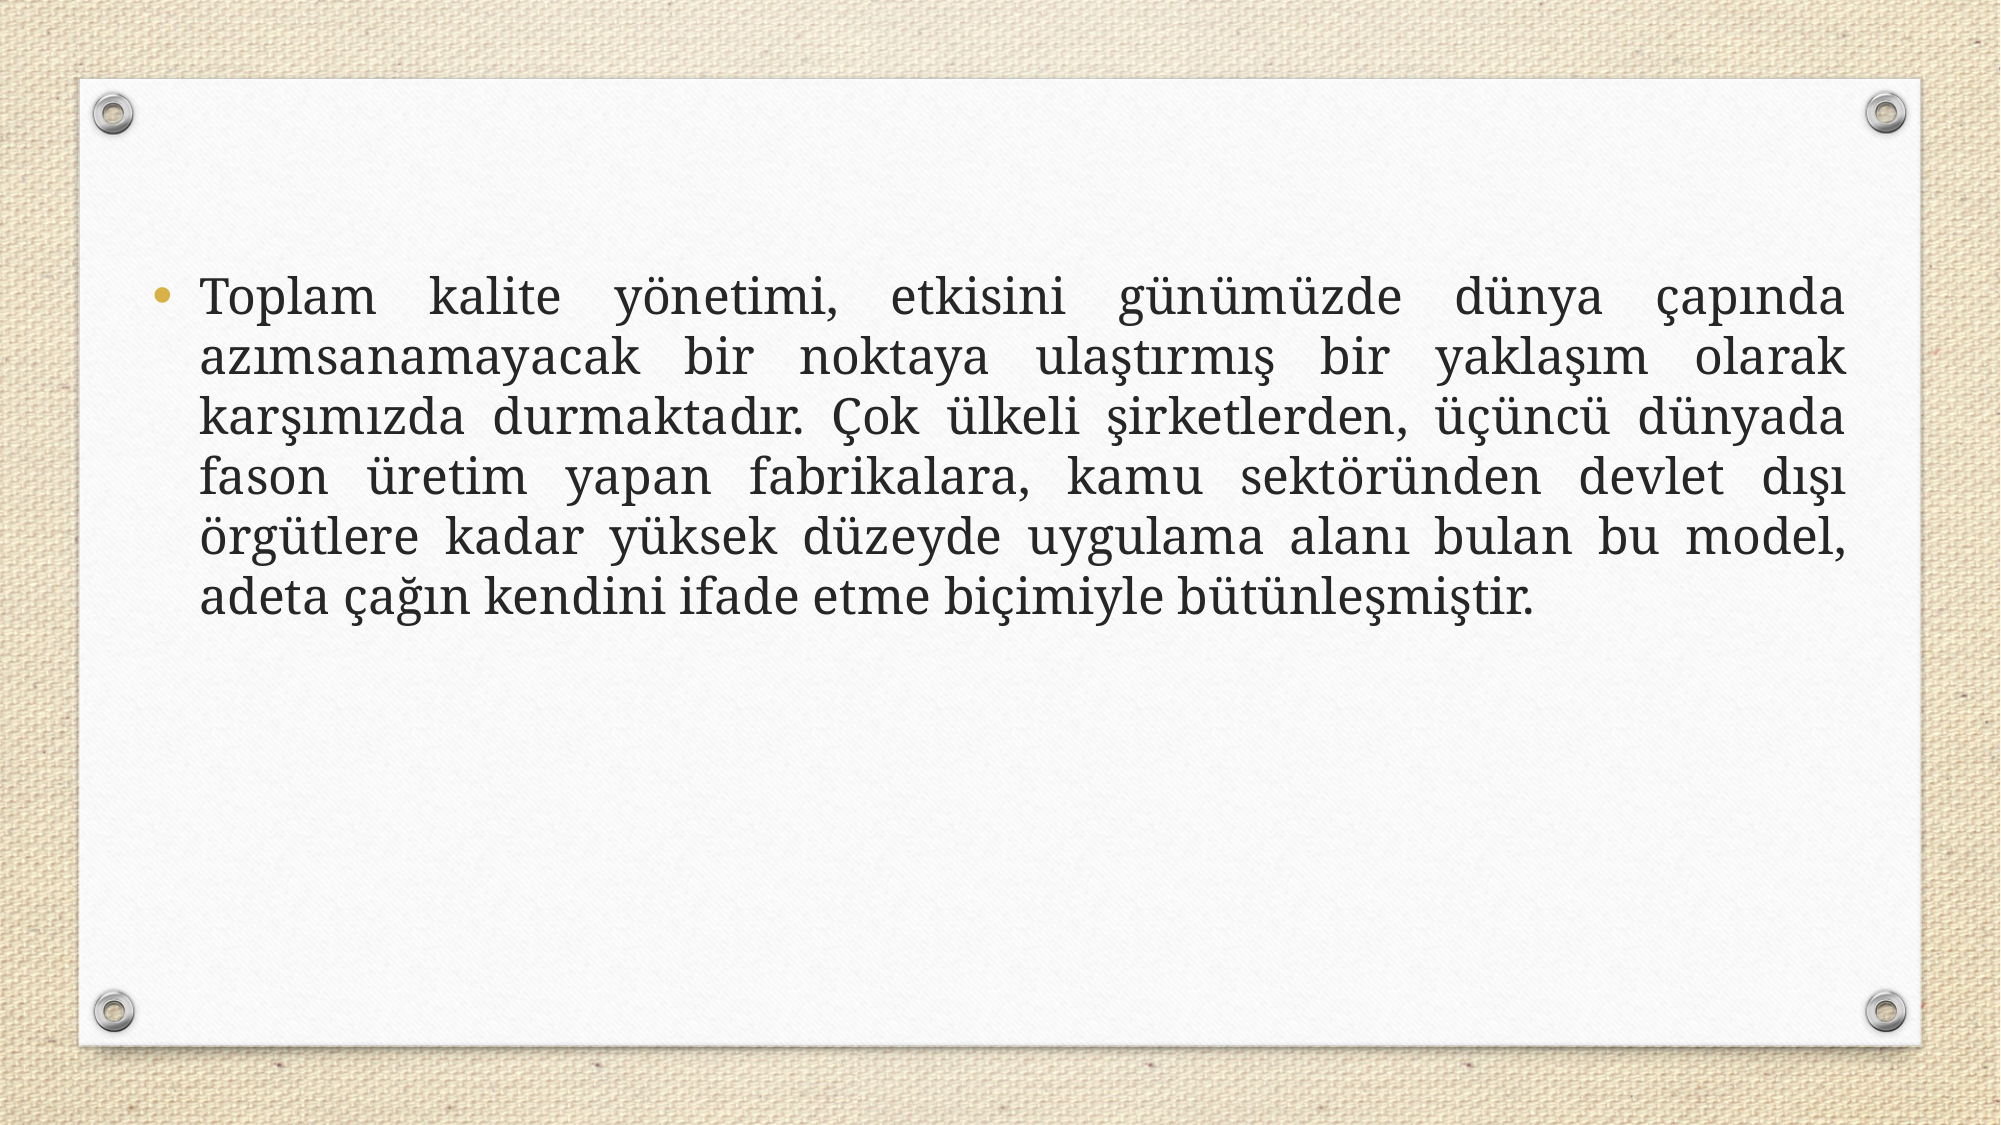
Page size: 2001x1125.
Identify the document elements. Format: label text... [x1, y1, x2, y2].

list Toplam kalite yönetimi, etkisini günümüzde dünya çapında azımsanamayacak bir noktaya ulaştırmış bir yaklaşım olarak karşımızda durmaktadır. Çok ülkeli şirketlerden, üçüncü dünyada fason üretim yapan fabrikalara, kamu sektöründen devlet dışı örgütlere kadar yüksek düzeyde uygulama alanı bulan bu model, adeta çağın kendini ifade etme biçimiyle bütünleşmiştir. [137, 91, 1863, 1014]
picture [0, 0, 2001, 1125]
